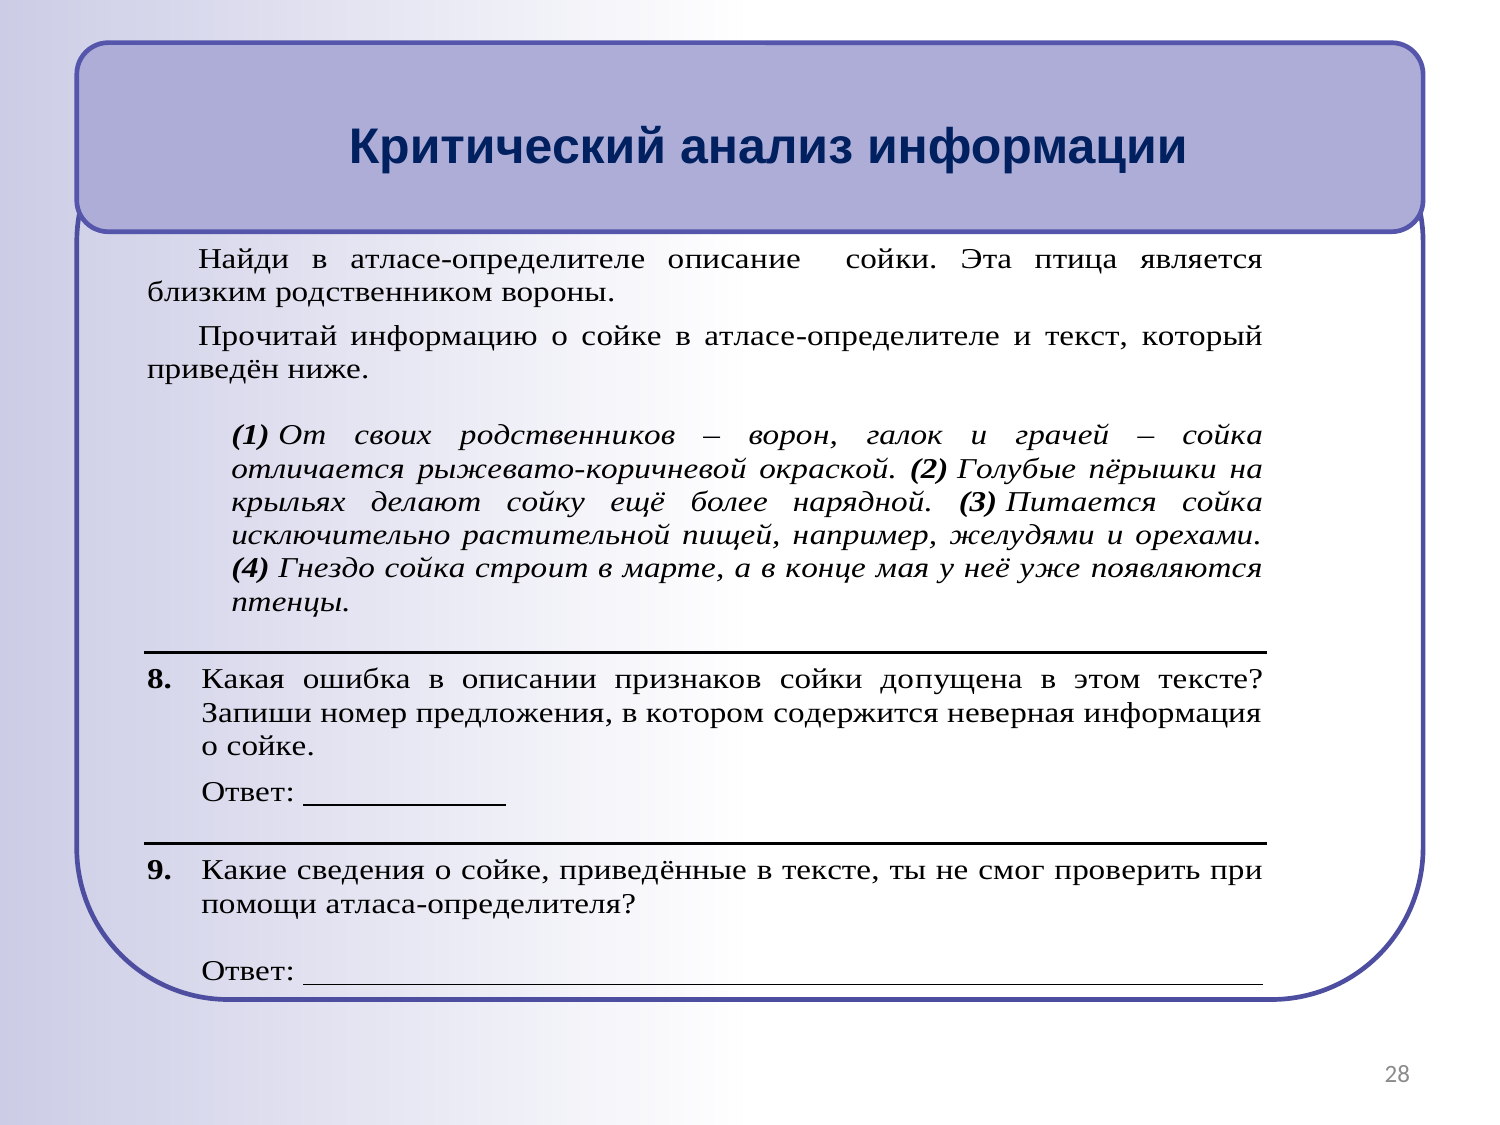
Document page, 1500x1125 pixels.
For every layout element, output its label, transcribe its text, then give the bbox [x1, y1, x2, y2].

slide_number 28 [1074, 1042, 1425, 1103]
picture [132, 241, 1320, 1021]
title Критический анализ информации [234, 49, 1303, 238]
